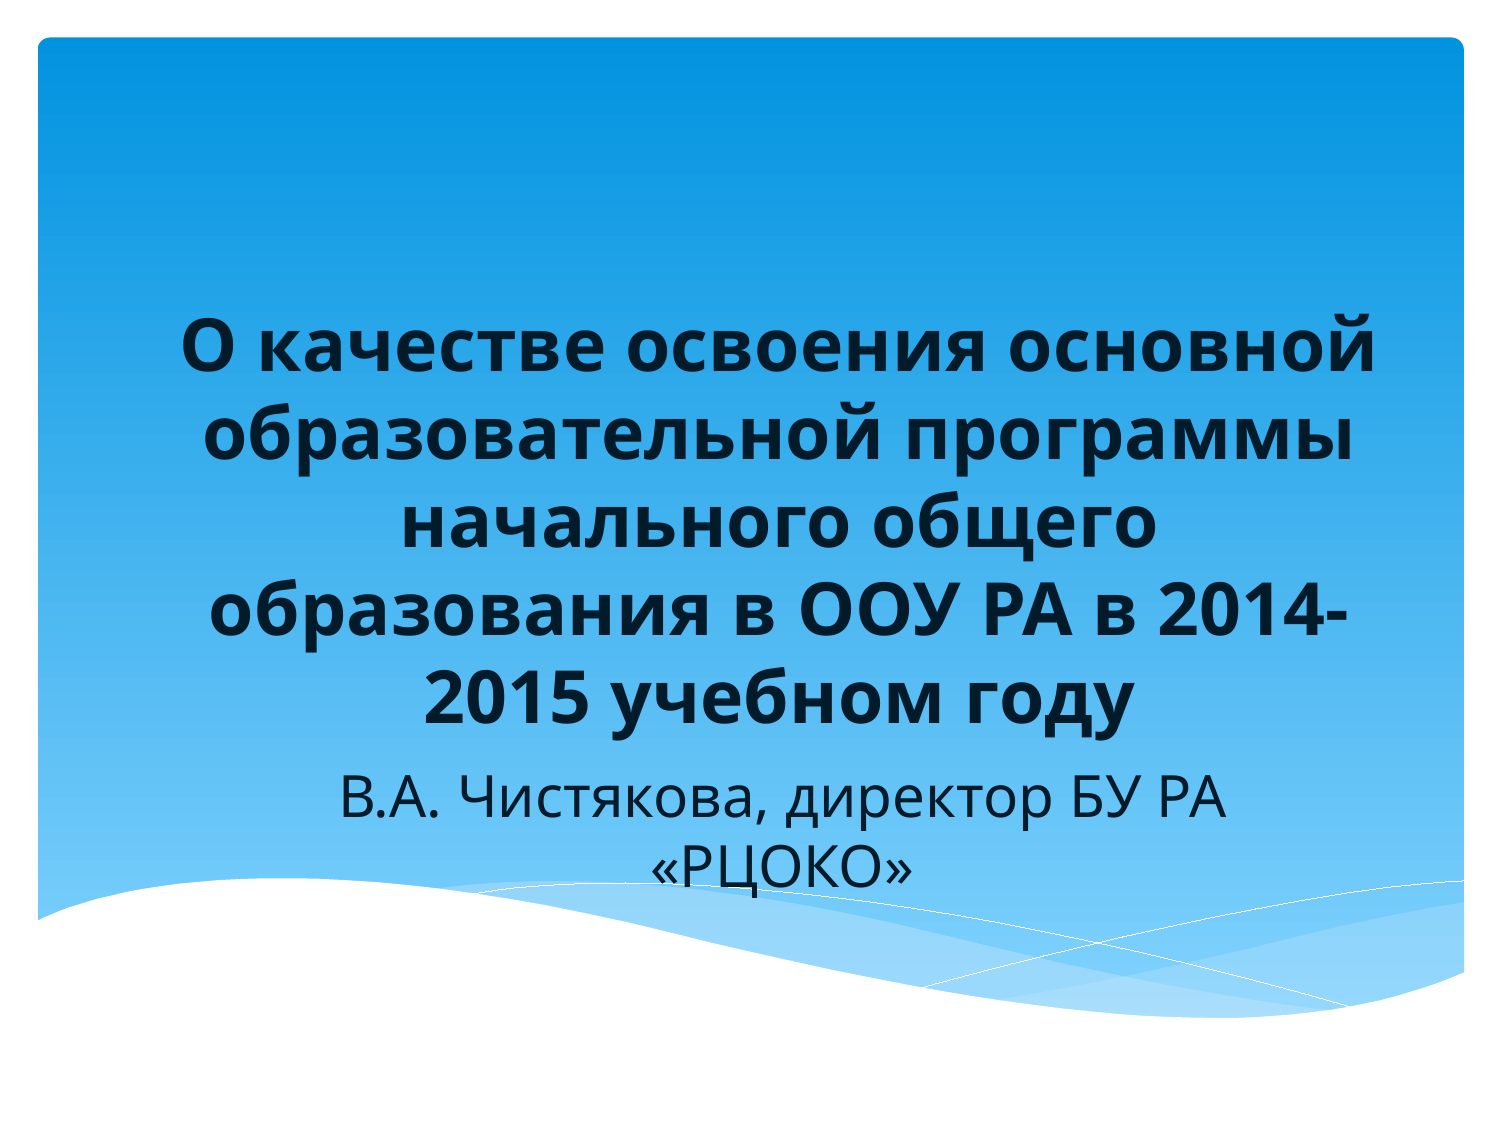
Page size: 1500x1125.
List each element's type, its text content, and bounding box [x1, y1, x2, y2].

subtitle В.А. Чистякова, директор БУ РА «РЦОКО» [277, 751, 1287, 991]
title О качестве освоения основной образовательной программы начального общего образования в ООУ РА в 2014-2015 учебном году [123, 278, 1436, 835]
